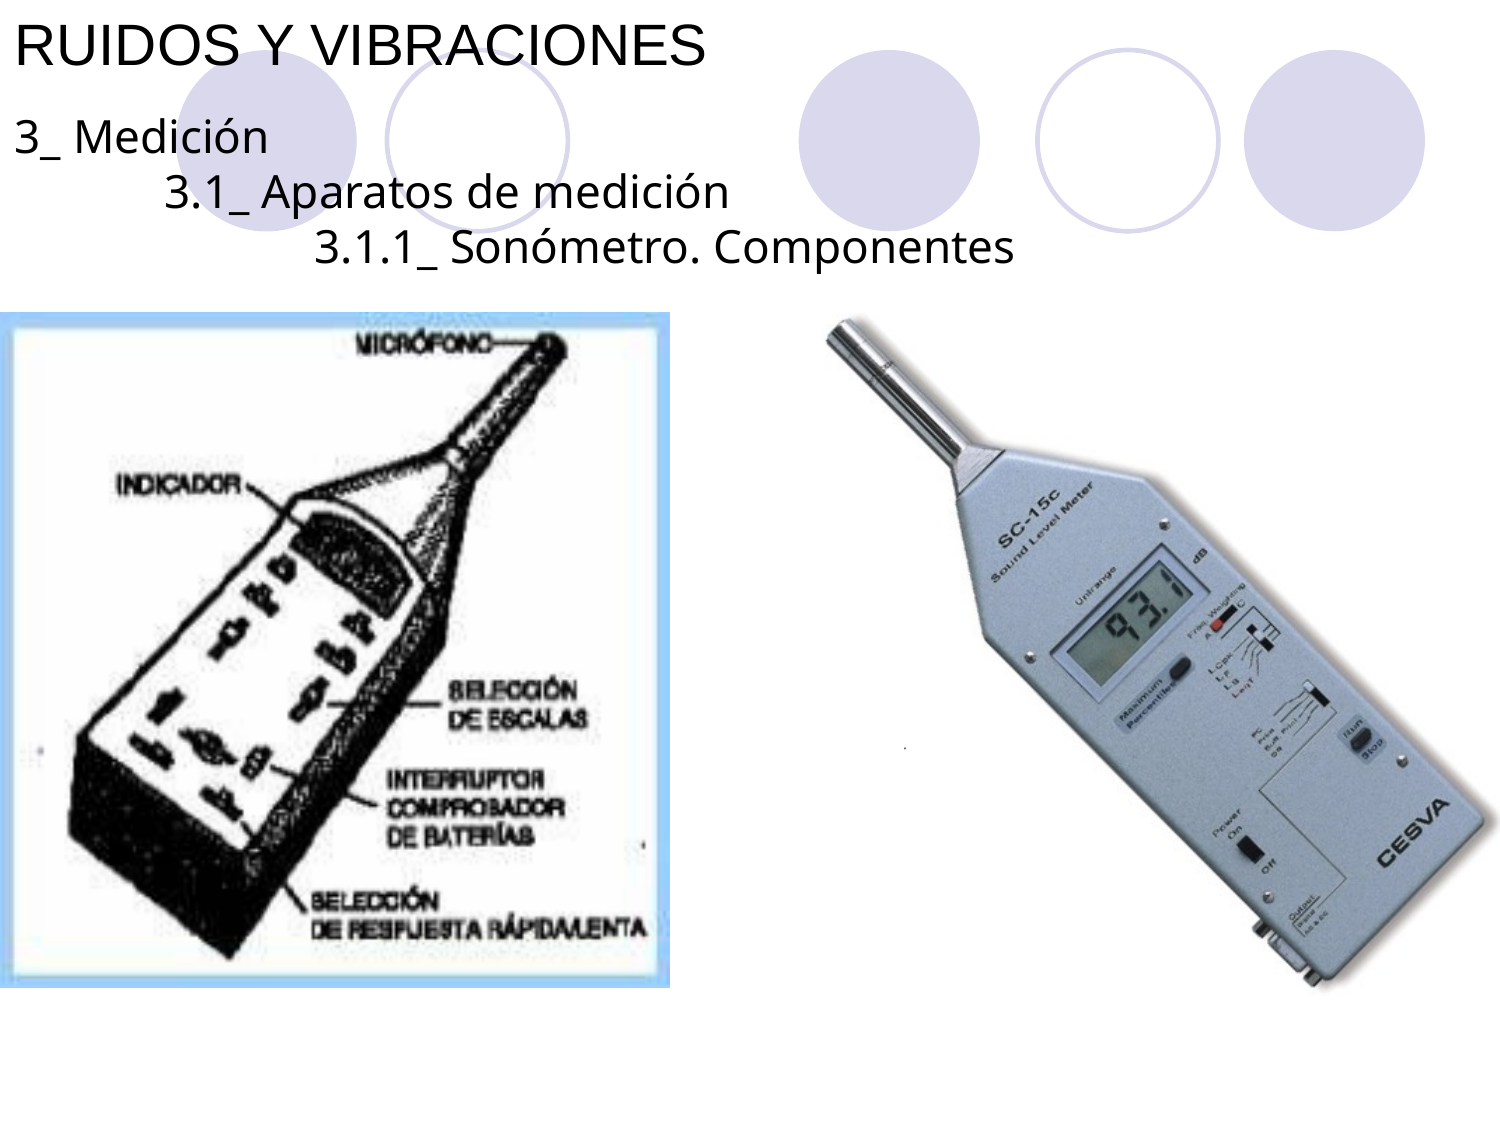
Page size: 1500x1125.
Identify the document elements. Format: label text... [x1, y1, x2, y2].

text_box 3_ Medición 3.1_ Aparatos de medición 3.1.1_ Sonómetro. Componentes [0, 0, 1500, 390]
picture [0, 312, 670, 988]
picture [812, 312, 1500, 997]
